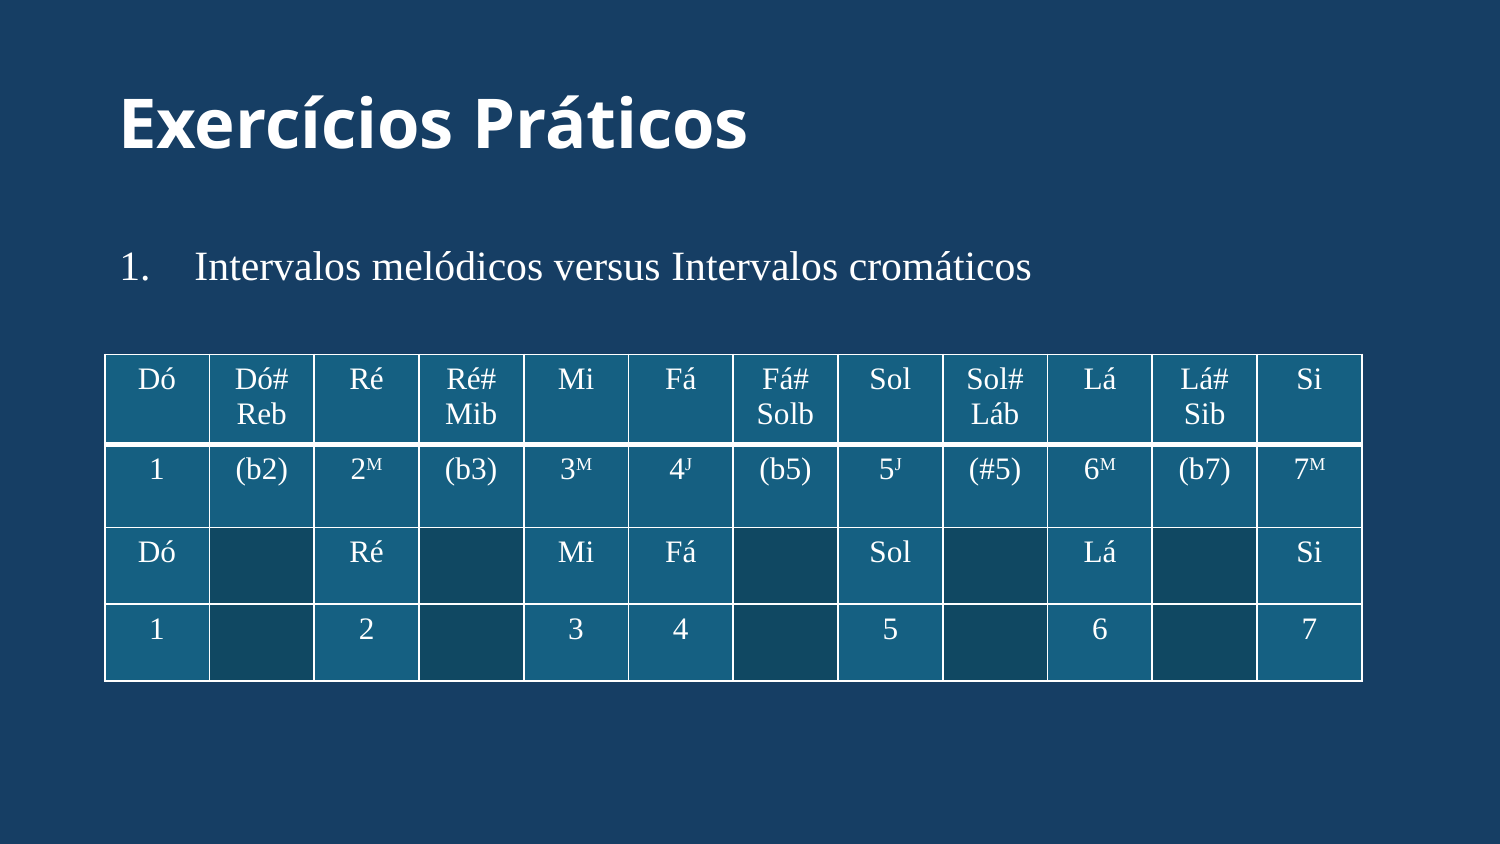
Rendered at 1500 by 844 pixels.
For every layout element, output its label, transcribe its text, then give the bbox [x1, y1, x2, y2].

table_cell 5J [839, 447, 942, 527]
table_cell 1 [106, 605, 209, 680]
table_cell 1 [106, 447, 209, 527]
table_cell (b2) [210, 447, 313, 527]
table_cell 6M [1048, 447, 1151, 527]
text_box Intervalos melódicos versus Intervalos cromáticos [104, 231, 1325, 297]
table_cell 2 [315, 605, 418, 680]
table_cell [734, 528, 837, 603]
table_header Lá# Sib [1153, 355, 1256, 442]
table_header Lá [1048, 355, 1151, 442]
table_header Mi [525, 355, 628, 442]
table_cell [1153, 605, 1256, 680]
table_cell 4J [629, 447, 732, 527]
table_cell [210, 605, 313, 680]
table_cell [944, 528, 1047, 603]
table_cell [210, 528, 313, 603]
table_header Fá [629, 355, 732, 442]
title Exercícios Práticos [103, 44, 1397, 208]
table_cell Ré [315, 528, 418, 603]
table_cell 5 [839, 605, 942, 680]
table_cell 7M [1258, 447, 1361, 527]
table_cell 7 [1258, 605, 1361, 680]
table_cell (#5) [944, 447, 1047, 527]
table_cell 3M [525, 447, 628, 527]
table_header Fá# Solb [734, 355, 837, 442]
table_cell 3 [525, 605, 628, 680]
table_cell (b5) [734, 447, 837, 527]
table_cell Fá [629, 528, 732, 603]
table_cell Si [1258, 528, 1361, 603]
table_cell [1153, 528, 1256, 603]
table_header Sol# Láb [944, 355, 1047, 442]
table_cell Lá [1048, 528, 1151, 603]
table_cell 6 [1048, 605, 1151, 680]
table_cell 2M [315, 447, 418, 527]
table_cell [944, 605, 1047, 680]
table_cell Sol [839, 528, 942, 603]
table_cell (b3) [420, 447, 523, 527]
table_cell [420, 605, 523, 680]
table_header Sol [839, 355, 942, 442]
table_cell [734, 605, 837, 680]
table_header Ré# Mib [420, 355, 523, 442]
table_cell Mi [525, 528, 628, 603]
table_header Dó# Reb [210, 355, 313, 442]
table_cell (b7) [1153, 447, 1256, 527]
table_header Si [1258, 355, 1361, 442]
table_cell 4 [629, 605, 732, 680]
table_header Ré [315, 355, 418, 442]
table_cell Dó [106, 528, 209, 603]
table_header Dó [106, 355, 209, 442]
table_cell [420, 528, 523, 603]
